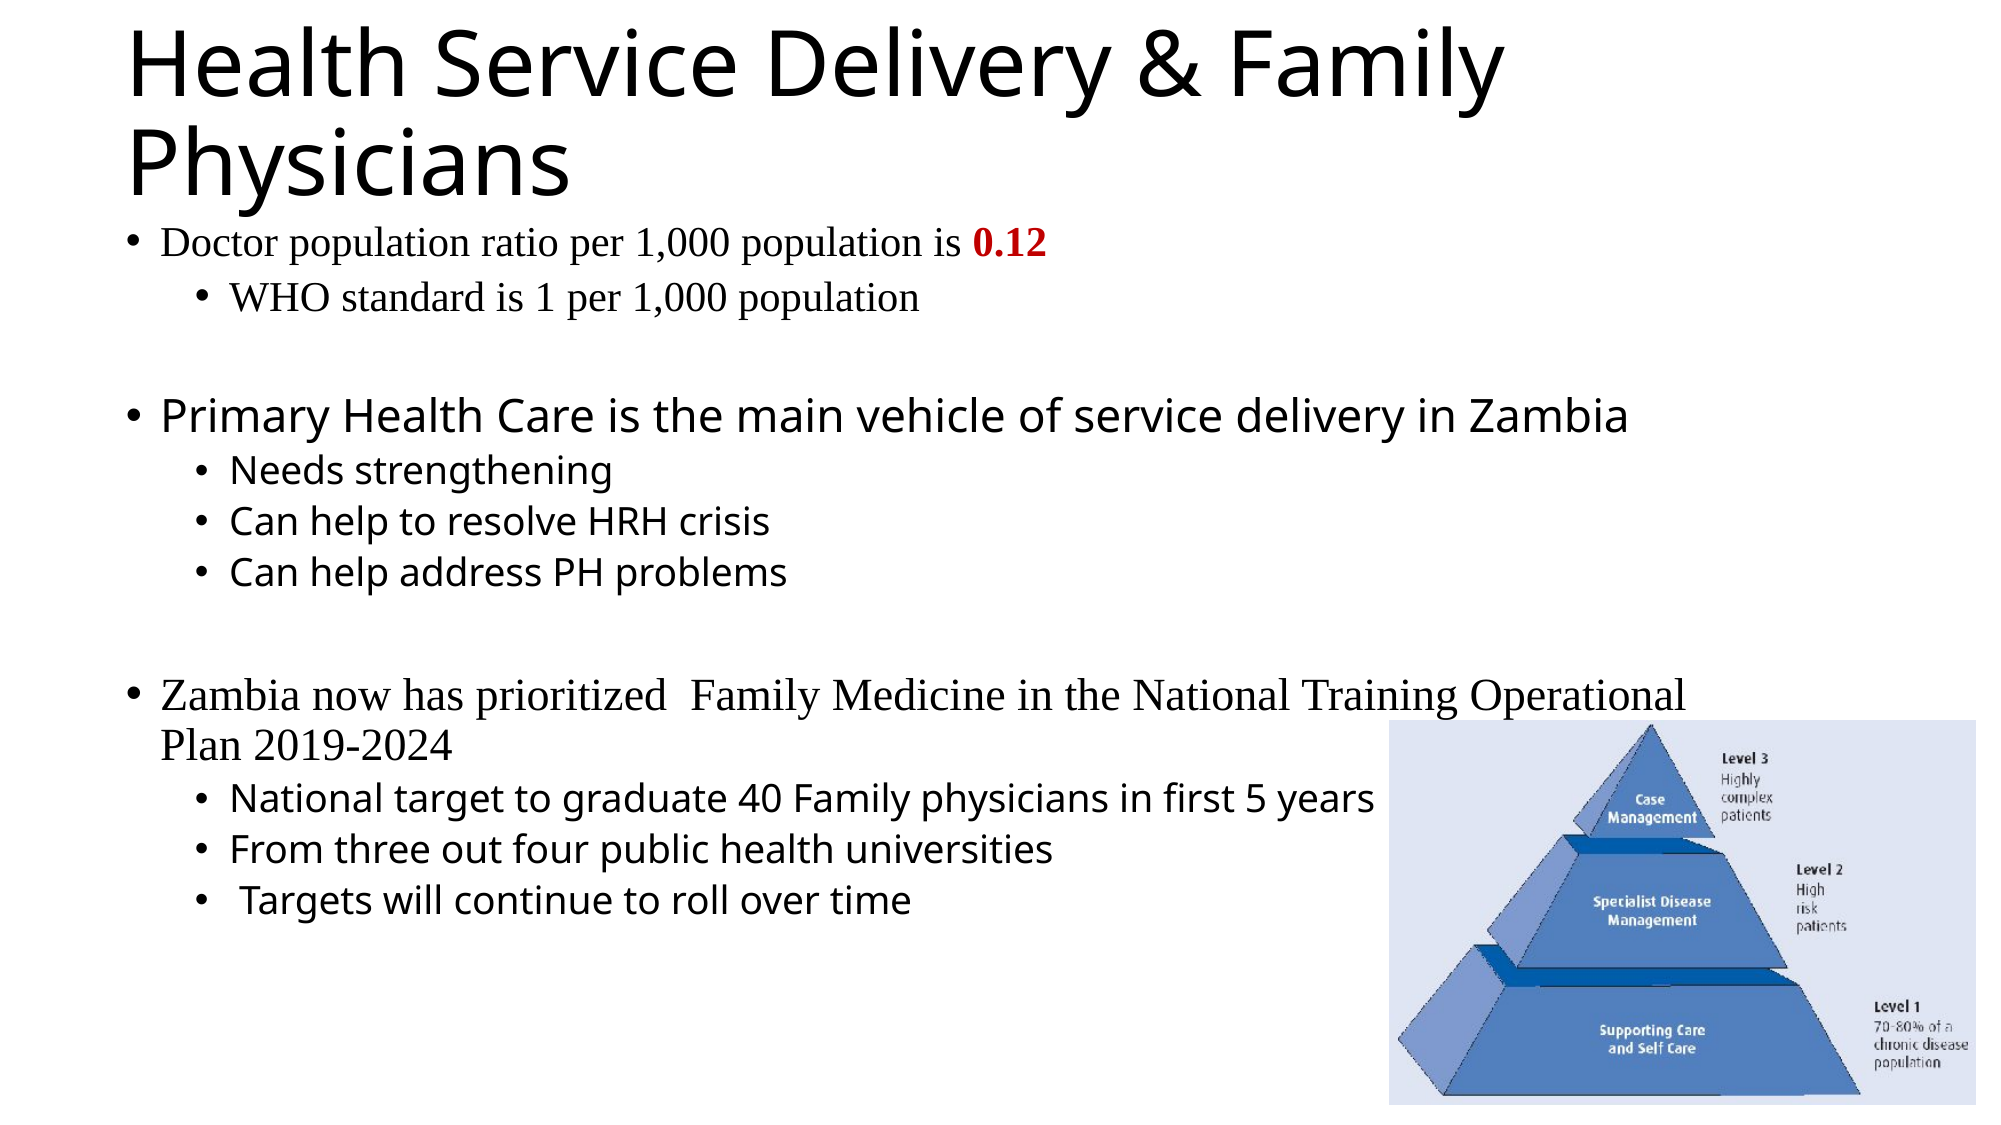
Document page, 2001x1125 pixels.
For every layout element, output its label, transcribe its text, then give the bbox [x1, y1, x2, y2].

list Doctor population ratio per 1,000 population is 0.12 WHO standard is 1 per 1,000 population Primary Health Care is the main vehicle of service delivery in Zambia Needs strengthening Can help to resolve HRH crisis Can help address PH problems Zambia now has prioritized Family Medicine in the National Training Operational Plan 2019-2024 National target to graduate 40 Family physicians in first 5 years From three out four public health universities Targets will continue to roll over time [110, 212, 1706, 945]
picture [1389, 720, 1976, 1105]
title Health Service Delivery & Family Physicians [110, 0, 1835, 240]
